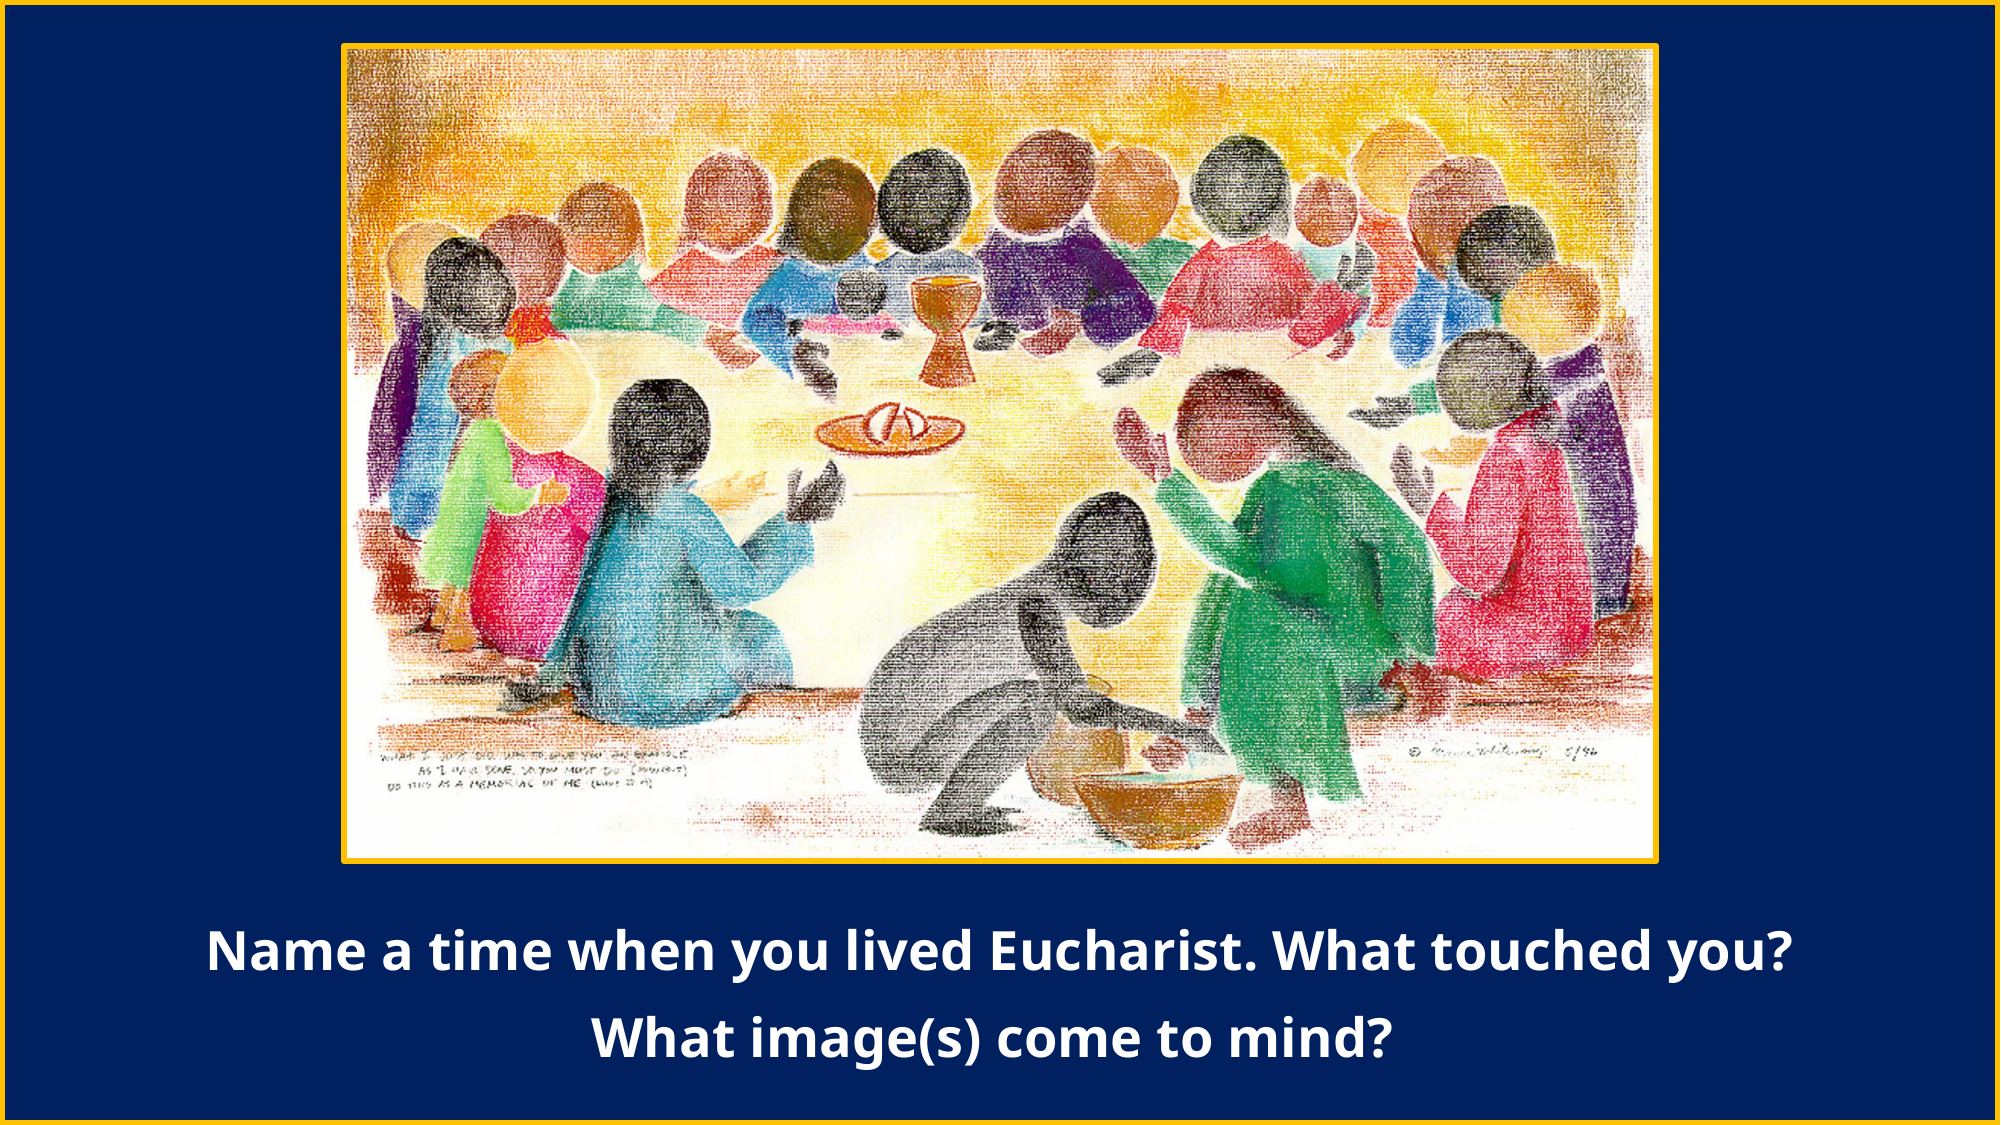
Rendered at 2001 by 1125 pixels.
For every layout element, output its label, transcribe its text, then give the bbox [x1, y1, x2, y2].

text_box Name a time when you lived Eucharist. What touched you? What image(s) come to mind? [45, 899, 1955, 1076]
picture [347, 48, 1653, 859]
text_box [0, 0, 2000, 1125]
